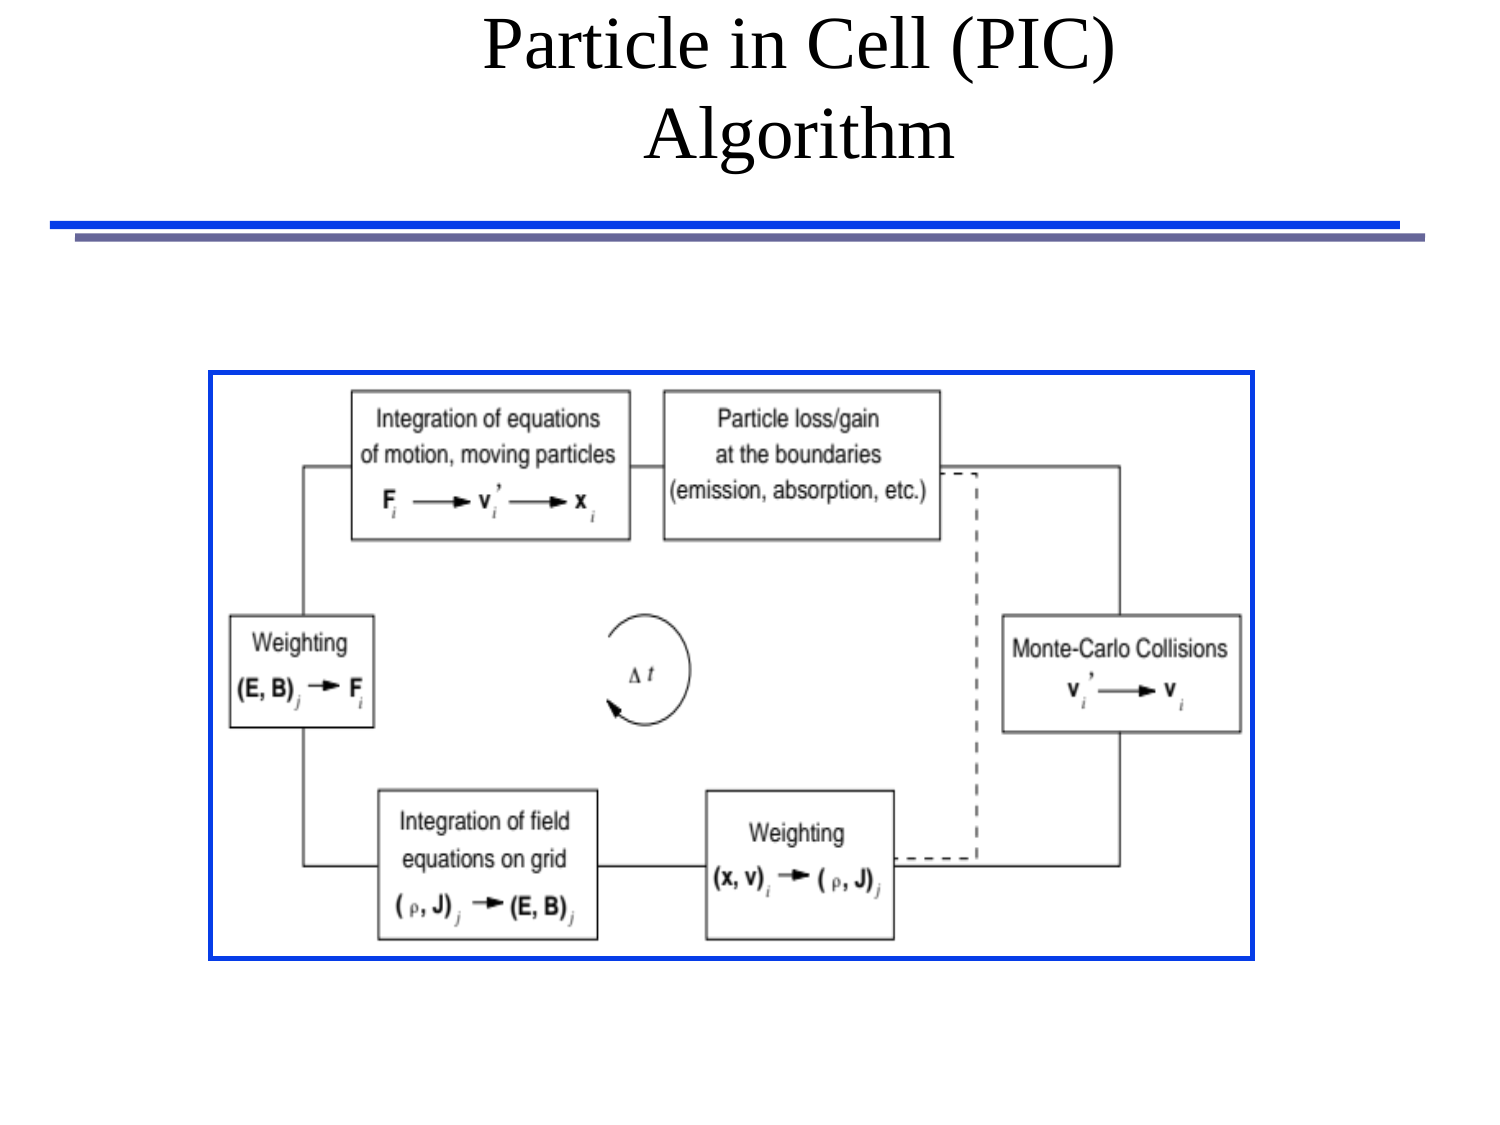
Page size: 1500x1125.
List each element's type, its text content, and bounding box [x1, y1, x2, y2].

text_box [212, 374, 1251, 957]
title Particle in Cell (PIC) Algorithm [312, 50, 1288, 182]
